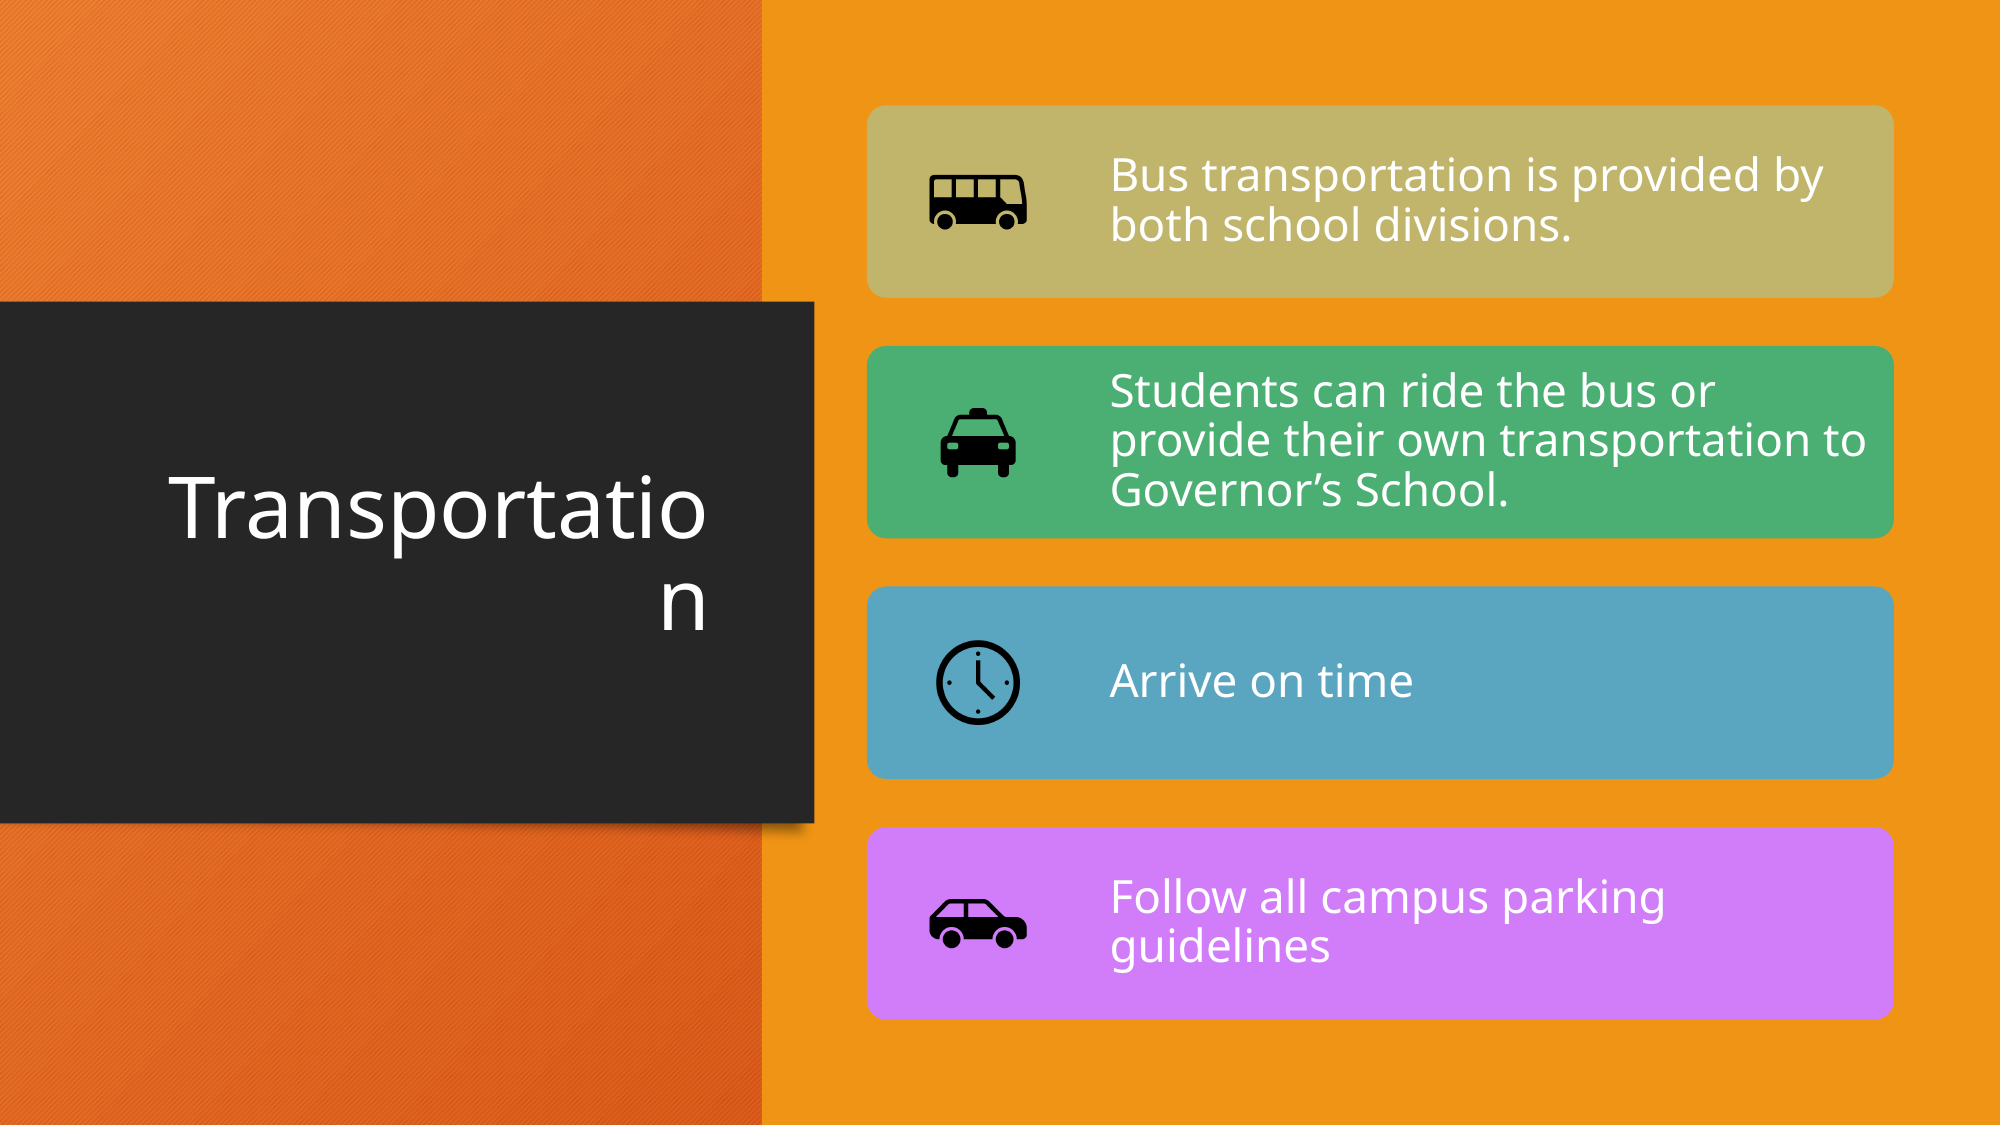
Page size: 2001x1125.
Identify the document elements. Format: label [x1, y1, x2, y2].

picture [0, 0, 2000, 1125]
list [866, 104, 1895, 1021]
